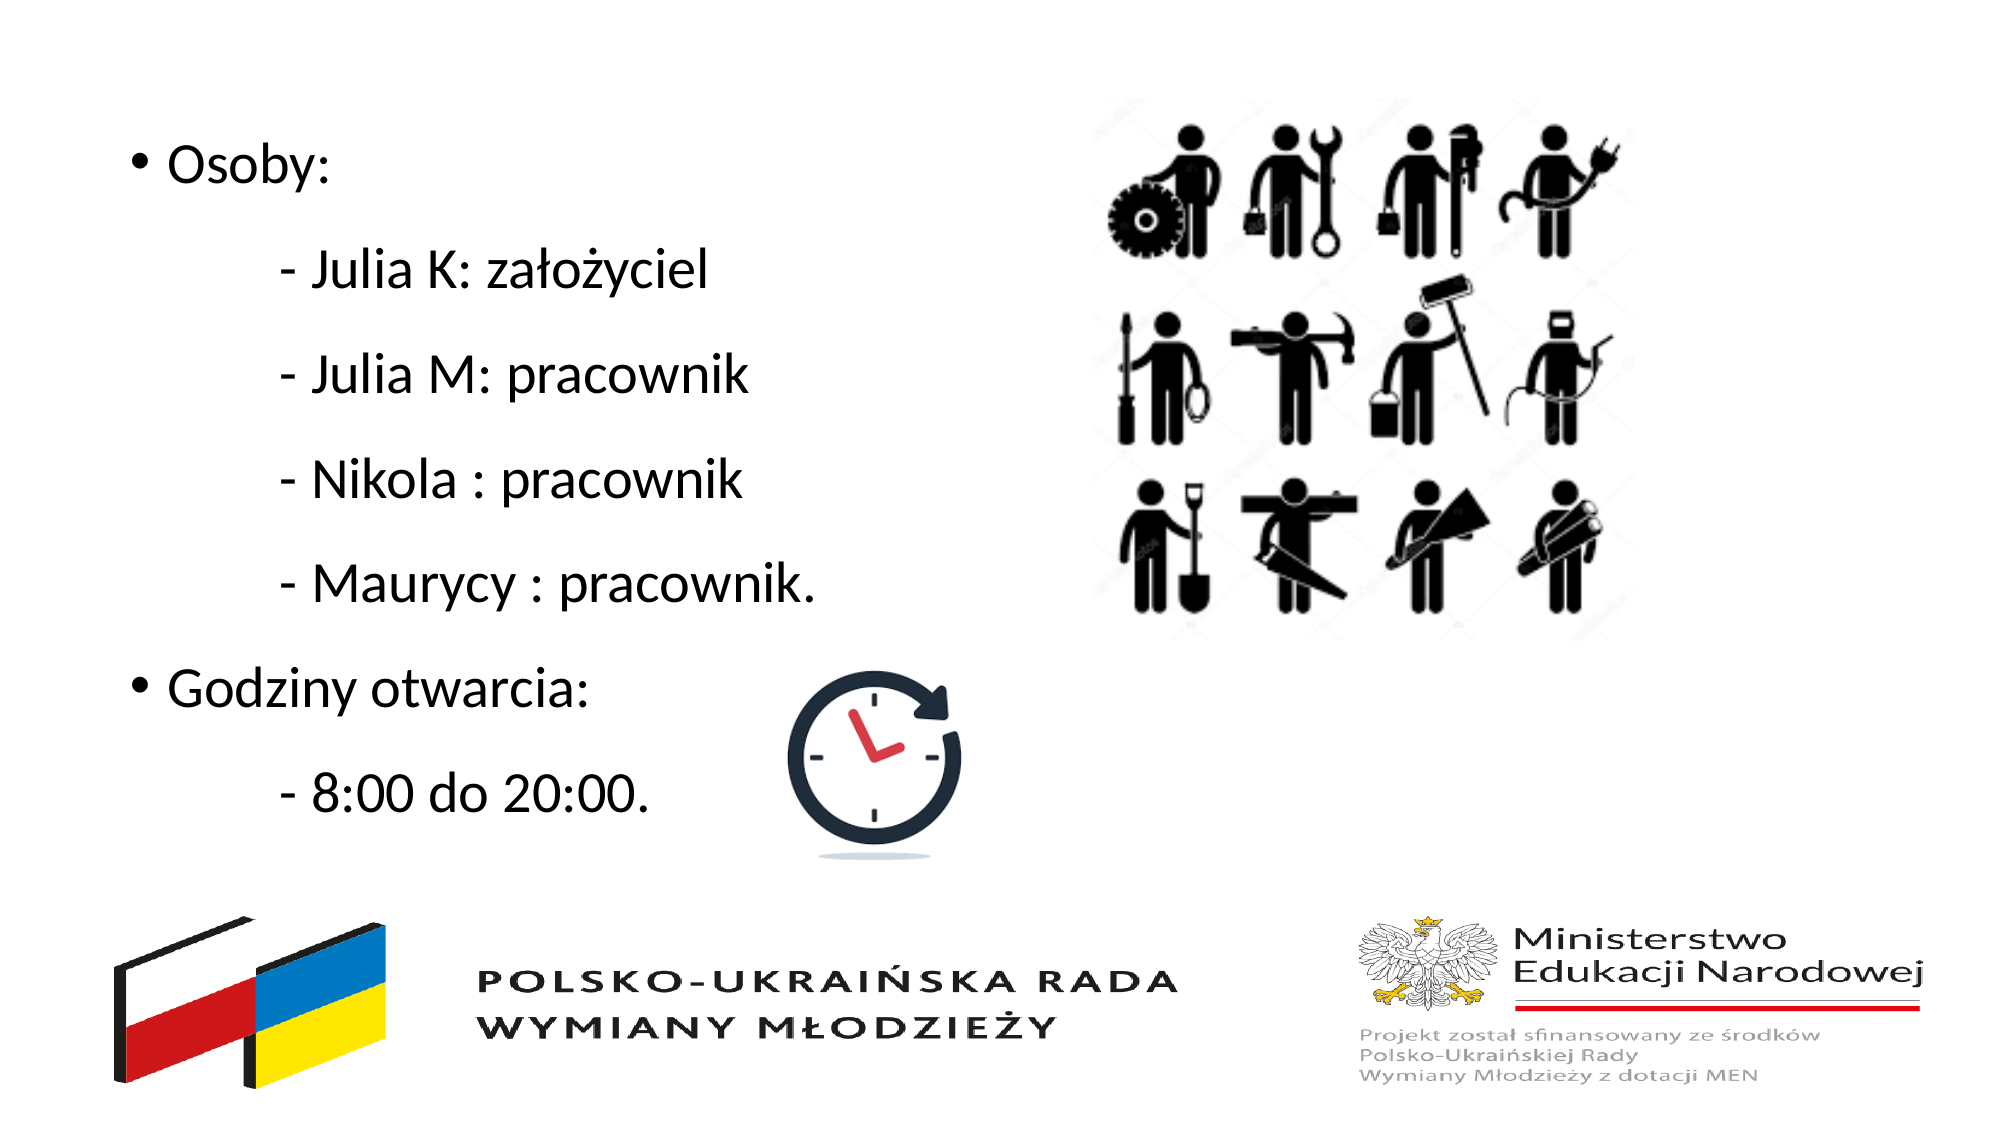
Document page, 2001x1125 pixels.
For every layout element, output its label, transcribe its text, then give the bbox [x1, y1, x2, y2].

picture [114, 916, 1923, 1089]
picture [749, 640, 1000, 891]
list Osoby: - Julia K: założyciel - Julia M: pracownik - Nikola : pracownik - Maurycy : pracownik. Godziny otwarcia: - 8:00 do 20:00. [114, 83, 1840, 916]
picture [1092, 98, 1635, 641]
